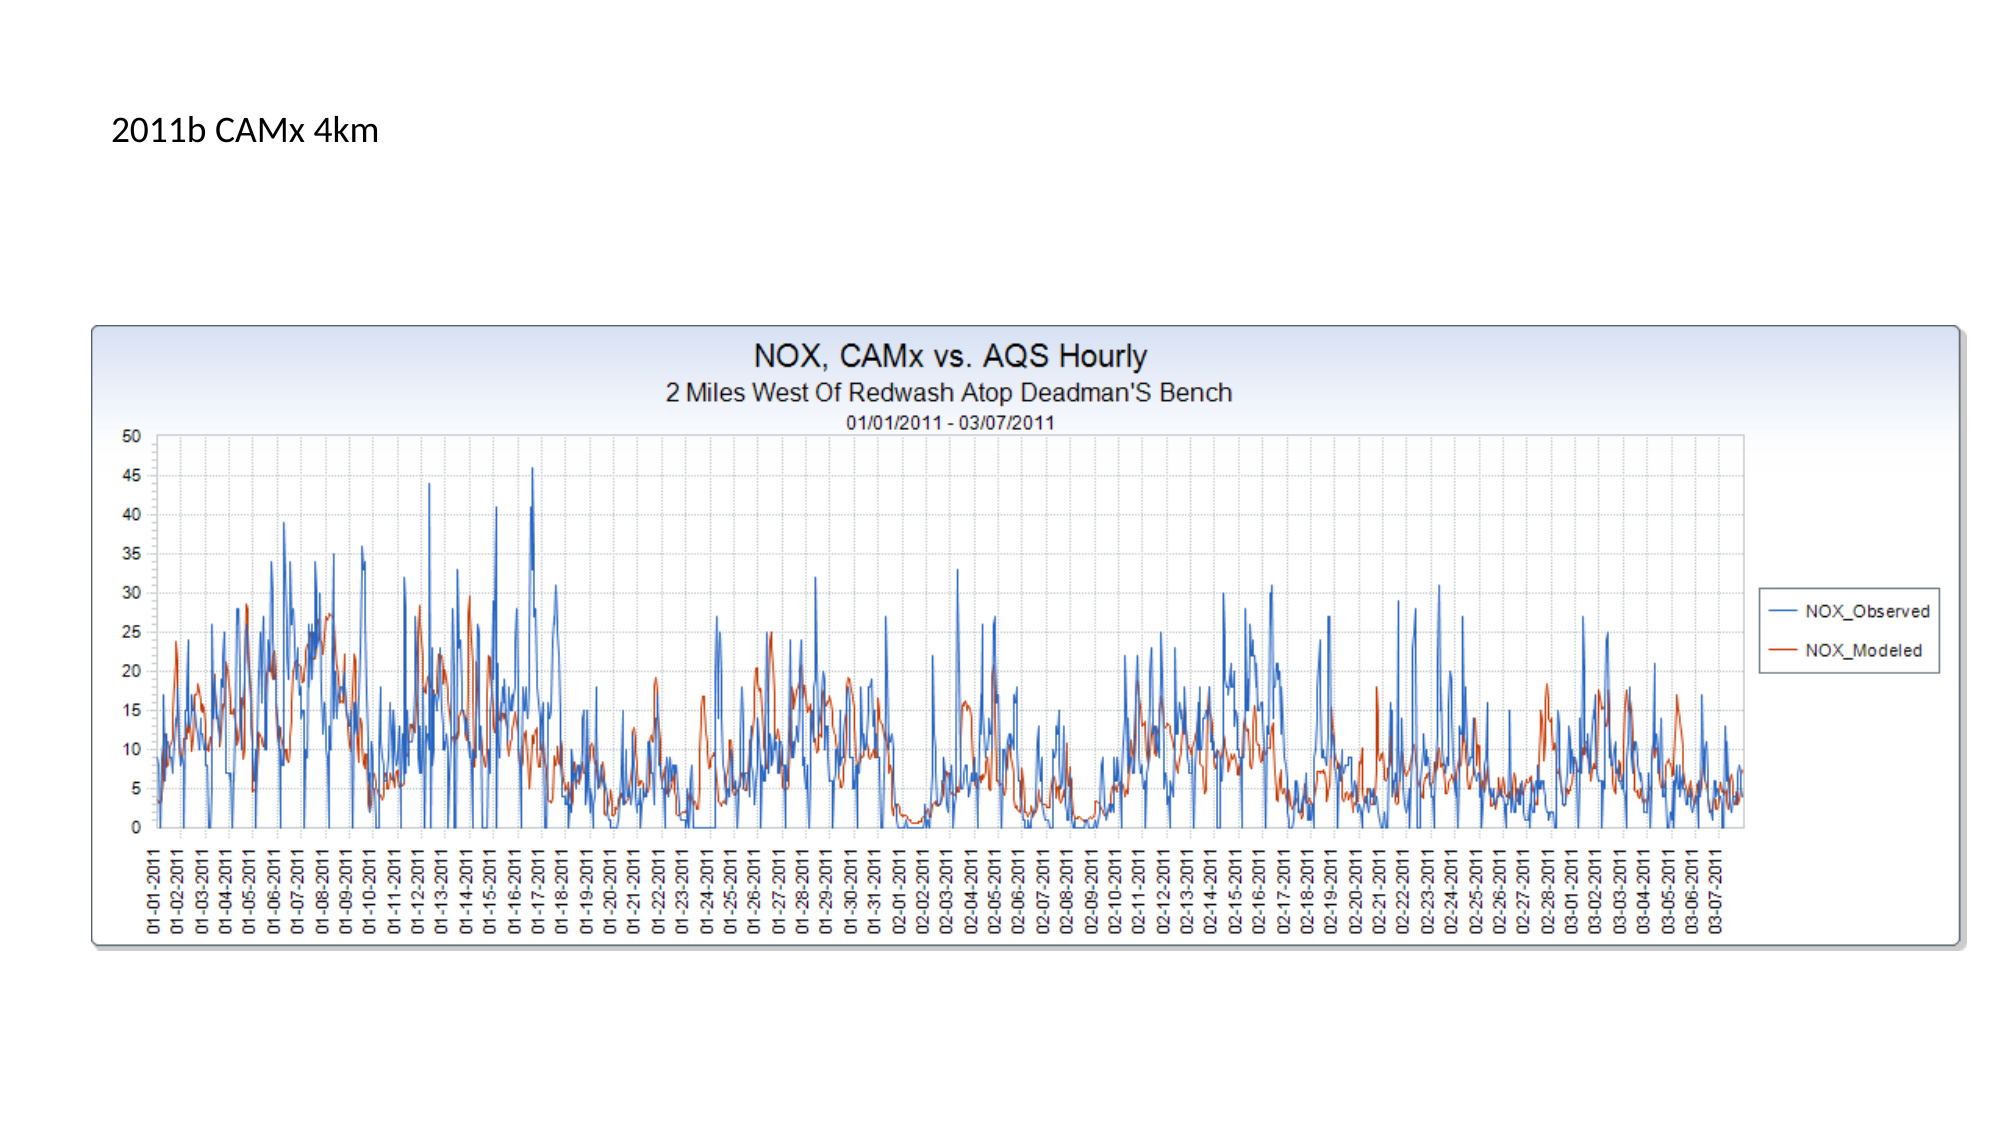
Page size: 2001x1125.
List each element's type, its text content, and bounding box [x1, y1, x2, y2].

text_box 2011b CAMx 4km [96, 97, 404, 158]
picture [91, 325, 1967, 951]
